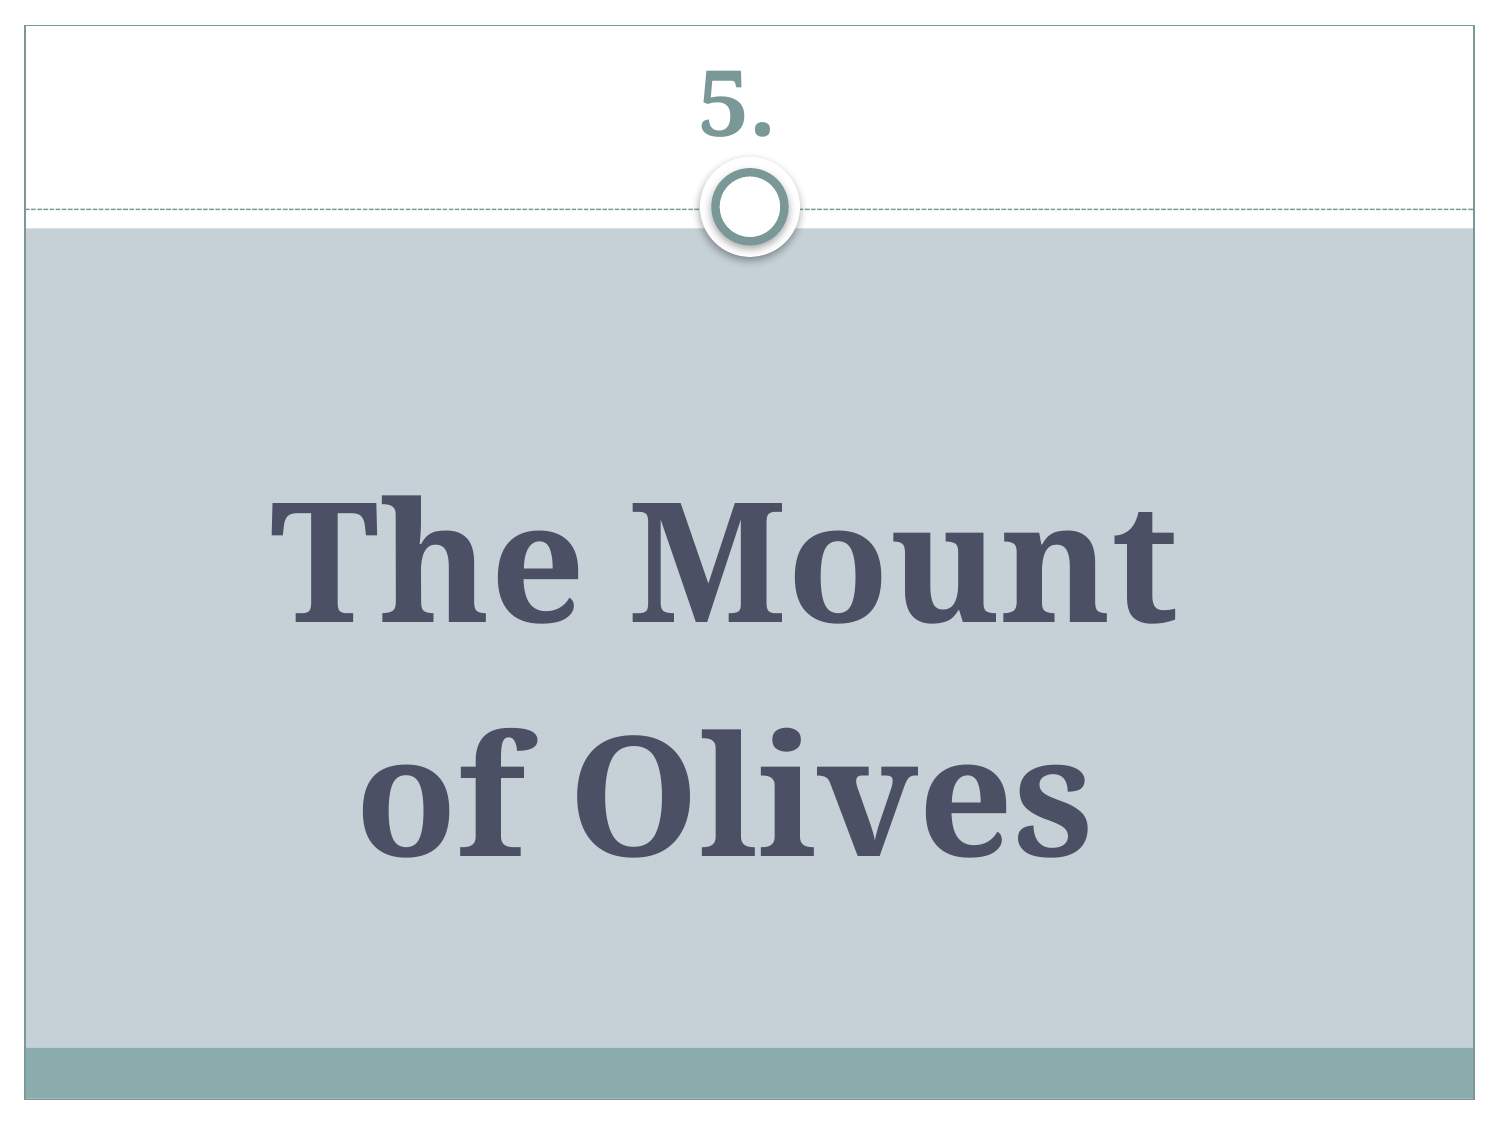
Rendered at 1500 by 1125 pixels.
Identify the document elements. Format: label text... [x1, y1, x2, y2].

list The Mount of Olives [49, 250, 1445, 1001]
title 5. [49, 37, 1450, 162]
